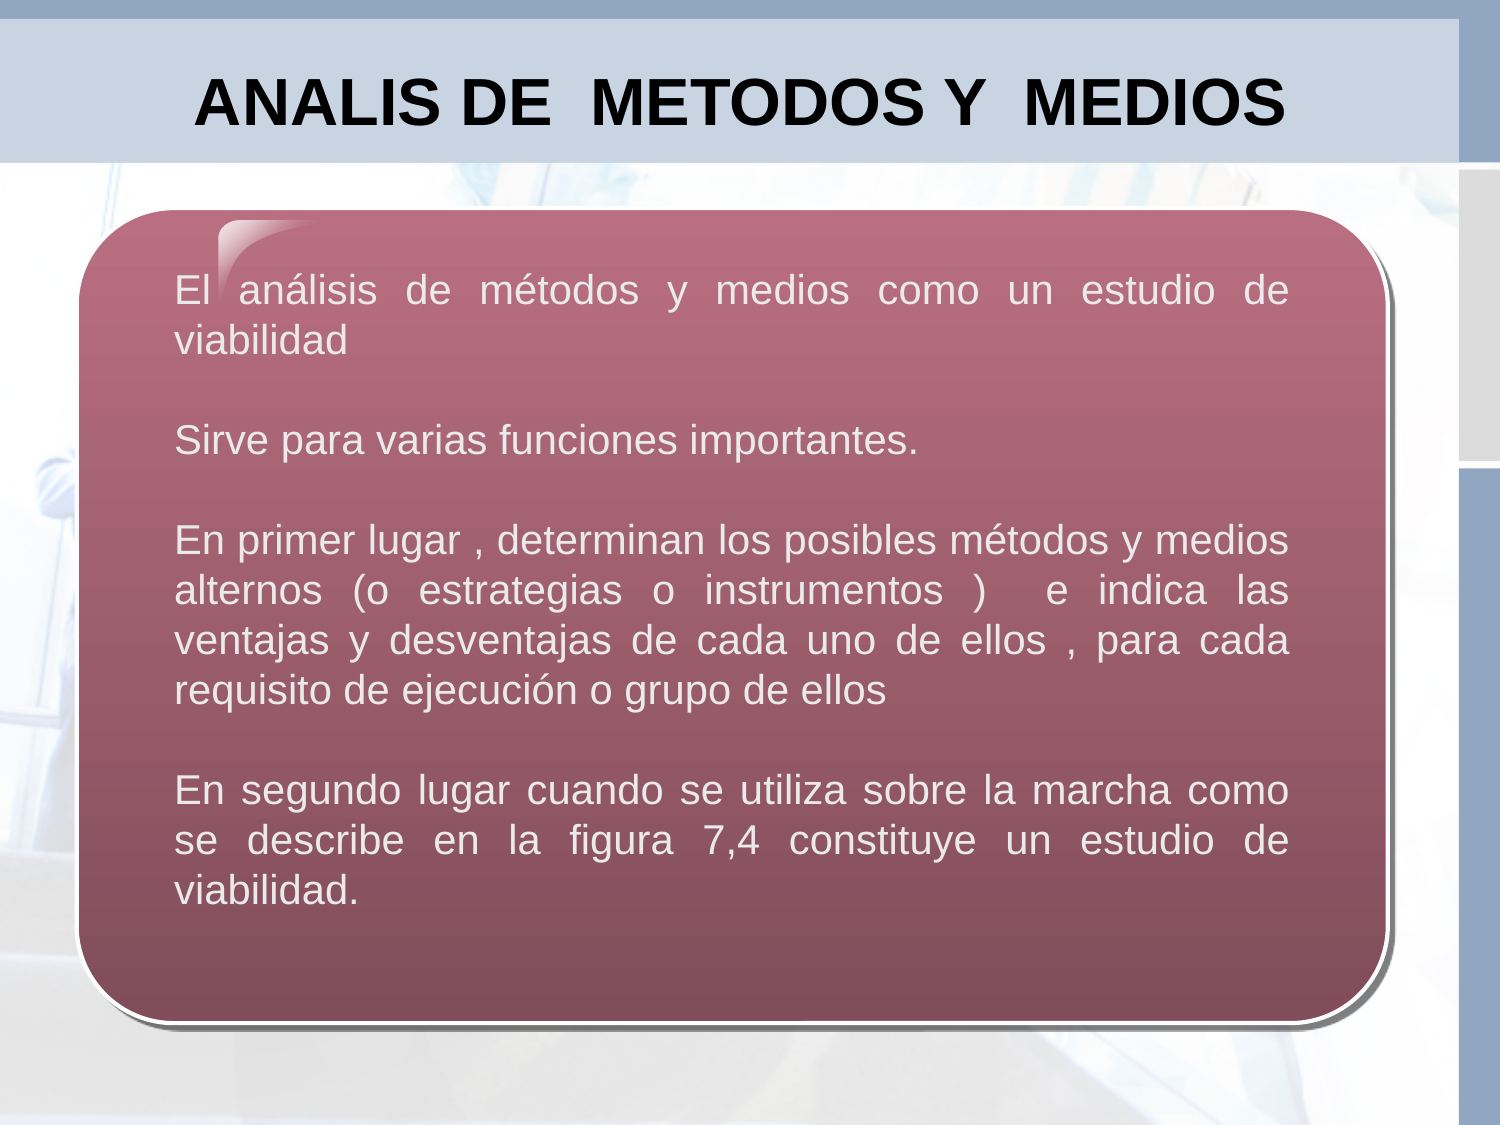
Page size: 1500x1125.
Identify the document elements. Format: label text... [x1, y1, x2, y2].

picture [0, 163, 1500, 1125]
title ANALIS DE METODOS Y MEDIOS [74, 33, 1426, 165]
text_box El análisis de métodos y medios como un estudio de viabilidad Sirve para varias funciones importantes. En primer lugar , determinan los posibles métodos y medios alternos (o estrategias o instrumentos ) e indica las ventajas y desventajas de cada uno de ellos , para cada requisito de ejecución o grupo de ellos En segundo lugar cuando se utiliza sobre la marcha como se describe en la figura 7,4 constituye un estudio de viabilidad. [159, 255, 1306, 921]
text_box [76, 208, 1388, 1024]
